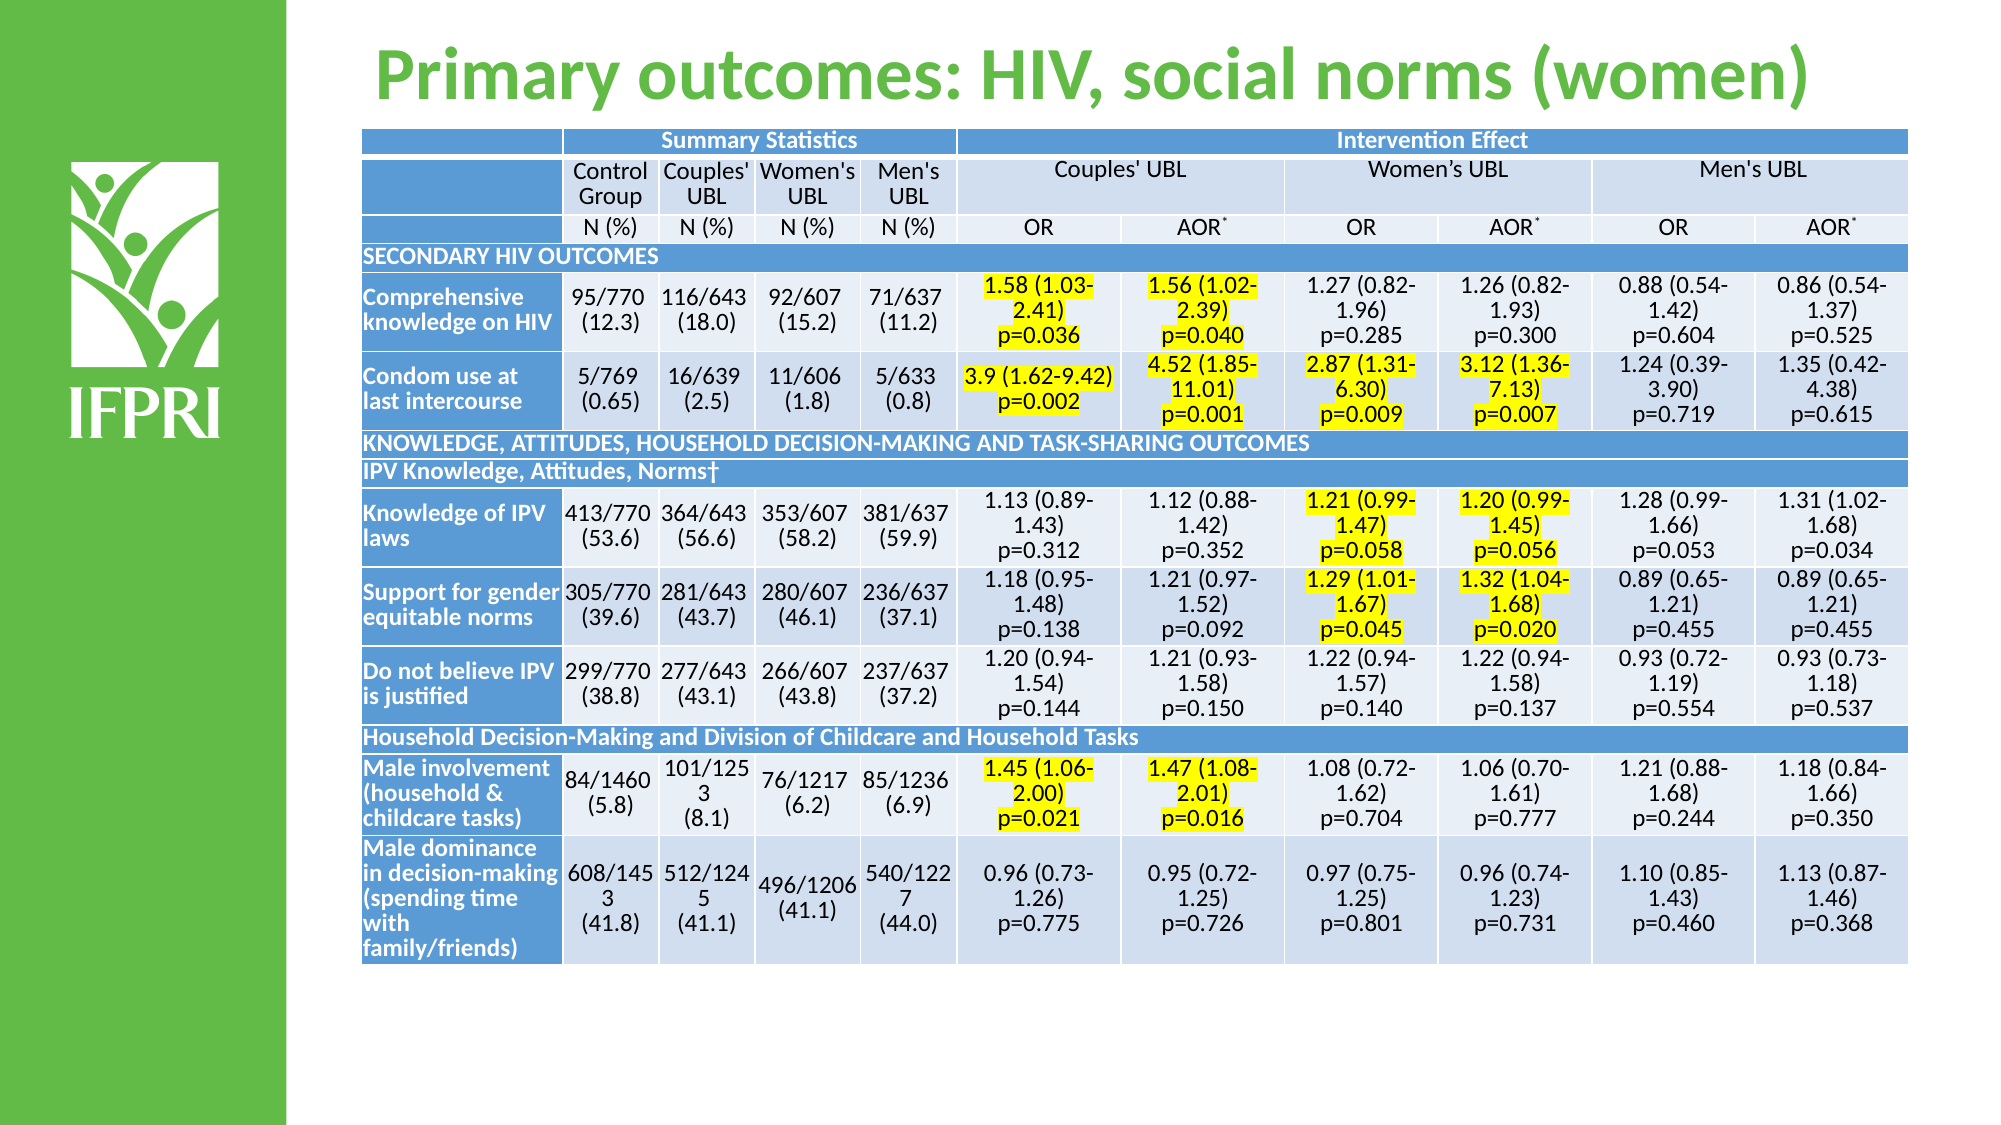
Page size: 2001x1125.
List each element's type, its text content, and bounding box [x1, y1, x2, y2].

table_cell 0.89 (0.65-1.21) p=0.455 [1593, 568, 1754, 645]
table_cell 85/1236 (6.9) [861, 755, 956, 835]
table_cell Male involvement (household & childcare tasks) [362, 755, 562, 835]
table_cell 305/770 (39.6) [564, 568, 658, 645]
table_cell 608/1453 (41.8) [564, 836, 658, 964]
table_cell 1.18 (0.84-1.66) p=0.350 [1756, 755, 1908, 835]
table_cell 1.06 (0.70-1.61) p=0.777 [1439, 755, 1591, 835]
table_cell [362, 216, 562, 243]
table_cell 512/1245 (41.1) [660, 836, 754, 964]
table_cell 1.22 (0.94-1.57) p=0.140 [1285, 647, 1437, 724]
table_cell OR [958, 216, 1120, 243]
table_cell 5/633 (0.8) [861, 352, 956, 430]
table_cell 1.10 (0.85-1.43) p=0.460 [1593, 836, 1754, 964]
table_cell 1.20 (0.94-1.54) p=0.144 [958, 647, 1120, 724]
table_cell 413/770 (53.6) [564, 489, 658, 566]
table_cell 1.26 (0.82-1.93) p=0.300 [1439, 273, 1591, 351]
table_cell 1.21 (0.99-1.47) p=0.058 [1285, 489, 1437, 566]
table_cell AOR* [1122, 216, 1284, 243]
table_cell 84/1460 (5.8) [564, 755, 658, 835]
table_cell 1.21 (0.97-1.52) p=0.092 [1122, 568, 1284, 645]
table_cell OR [1593, 216, 1754, 243]
table_cell 0.89 (0.65-1.21) p=0.455 [1756, 568, 1908, 645]
table_header Summary Statistics [564, 129, 956, 154]
table_cell N (%) [861, 216, 956, 243]
table_cell 266/607 (43.8) [756, 647, 860, 724]
table_cell 281/643 (43.7) [660, 568, 754, 645]
table_cell 0.97 (0.75-1.25) p=0.801 [1285, 836, 1437, 964]
table_cell 11/606 (1.8) [756, 352, 860, 430]
table_cell 3.9 (1.62-9.42) p=0.002 [958, 352, 1120, 430]
table_cell 76/1217 (6.2) [756, 755, 860, 835]
table_cell 1.13 (0.87-1.46) p=0.368 [1756, 836, 1908, 964]
table_cell 116/643 (18.0) [660, 273, 754, 351]
table_cell 236/637 (37.1) [861, 568, 956, 645]
table_cell 0.96 (0.73-1.26) p=0.775 [958, 836, 1120, 964]
table_cell 299/770 (38.8) [564, 647, 658, 724]
table_cell 3.12 (1.36-7.13) p=0.007 [1439, 352, 1591, 430]
table_cell 1.45 (1.06-2.00) p=0.021 [958, 755, 1120, 835]
table_header [362, 129, 562, 154]
table_cell 71/637 (11.2) [861, 273, 956, 351]
table_cell N (%) [756, 216, 860, 243]
table_cell Couples' UBL [958, 160, 1284, 214]
table_cell 277/643 (43.1) [660, 647, 754, 724]
table_cell 2.87 (1.31-6.30) p=0.009 [1285, 352, 1437, 430]
table_cell [362, 160, 562, 214]
table_cell 4.52 (1.85-11.01) p=0.001 [1122, 352, 1284, 430]
table_cell 0.86 (0.54-1.37) p=0.525 [1756, 273, 1908, 351]
table_cell 353/607 (58.2) [756, 489, 860, 566]
table_cell Couples' UBL [660, 160, 754, 214]
table_cell 0.88 (0.54-1.42) p=0.604 [1593, 273, 1754, 351]
table_cell N (%) [660, 216, 754, 243]
table_cell 496/1206 (41.1) [756, 836, 860, 964]
table_cell N (%) [564, 216, 658, 243]
table_cell AOR* [1439, 216, 1591, 243]
table_cell 1.18 (0.95-1.48) p=0.138 [958, 568, 1120, 645]
table_cell AOR* [1756, 216, 1908, 243]
table_cell 1.13 (0.89-1.43) p=0.312 [958, 489, 1120, 566]
table_cell 0.93 (0.72-1.19) p=0.554 [1593, 647, 1754, 724]
table_cell 280/607 (46.1) [756, 568, 860, 645]
table_cell 1.35 (0.42-4.38) p=0.615 [1756, 352, 1908, 430]
table_cell IPV Knowledge, Attitudes, Norms† [362, 460, 1908, 487]
table_cell KNOWLEDGE, ATTITUDES, HOUSEHOLD DECISION-MAKING AND TASK-SHARING OUTCOMES [362, 431, 1908, 458]
table_cell 0.96 (0.74-1.23) p=0.731 [1439, 836, 1591, 964]
table_cell 0.93 (0.73-1.18) p=0.537 [1756, 647, 1908, 724]
table_cell 237/637 (37.2) [861, 647, 956, 724]
table_cell 1.20 (0.99-1.45) p=0.056 [1439, 489, 1591, 566]
table_cell Men's UBL [1593, 160, 1908, 214]
table_cell 92/607 (15.2) [756, 273, 860, 351]
table_cell Do not believe IPV is justified [362, 647, 562, 724]
table_cell 364/643 (56.6) [660, 489, 754, 566]
table_cell Knowledge of IPV laws [362, 489, 562, 566]
table_cell 540/1227 (44.0) [861, 836, 956, 964]
table_cell 0.95 (0.72-1.25) p=0.726 [1122, 836, 1284, 964]
table_cell 1.21 (0.93-1.58) p=0.150 [1122, 647, 1284, 724]
table_cell 1.31 (1.02-1.68) p=0.034 [1756, 489, 1908, 566]
table_cell Condom use at last intercourse [362, 352, 562, 430]
table_cell Household Decision-Making and Division of Childcare and Household Tasks [362, 726, 1908, 753]
table_cell Women's UBL [756, 160, 860, 214]
table_cell SECONDARY HIV OUTCOMES [362, 244, 1908, 272]
table_cell Support for gender equitable norms [362, 568, 562, 645]
table_cell Women’s UBL [1285, 160, 1591, 214]
table_cell 95/770 (12.3) [564, 273, 658, 351]
table_cell 1.22 (0.94-1.58) p=0.137 [1439, 647, 1591, 724]
table_cell 1.56 (1.02-2.39) p=0.040 [1122, 273, 1284, 351]
table_cell 5/769 (0.65) [564, 352, 658, 430]
table_cell OR [1285, 216, 1437, 243]
table_cell 16/639 (2.5) [660, 352, 754, 430]
table_cell Control Group [564, 160, 658, 214]
table_cell 1.29 (1.01-1.67) p=0.045 [1285, 568, 1437, 645]
table_cell Comprehensive knowledge on HIV [362, 273, 562, 351]
table_cell 1.28 (0.99-1.66) p=0.053 [1593, 489, 1754, 566]
table_cell 1.58 (1.03-2.41) p=0.036 [958, 273, 1120, 351]
table_cell 381/637 (59.9) [861, 489, 956, 566]
table_cell 101/1253 (8.1) [660, 755, 754, 835]
table_cell 1.24 (0.39-3.90) p=0.719 [1593, 352, 1754, 430]
table_header Intervention Effect [958, 129, 1908, 154]
table_cell 1.12 (0.88-1.42) p=0.352 [1122, 489, 1284, 566]
table_cell 1.21 (0.88-1.68) p=0.244 [1593, 755, 1754, 835]
table_cell 1.27 (0.82-1.96) p=0.285 [1285, 273, 1437, 351]
table_cell Men's UBL [861, 160, 956, 214]
table_cell 1.32 (1.04-1.68) p=0.020 [1439, 568, 1591, 645]
text_box Primary outcomes: HIV, social norms (women) [360, 16, 1848, 127]
table_cell 1.08 (0.72-1.62) p=0.704 [1285, 755, 1437, 835]
table_cell Male dominance in decision-making (spending time with family/friends) [362, 836, 562, 964]
table_cell 1.47 (1.08-2.01) p=0.016 [1122, 755, 1284, 835]
